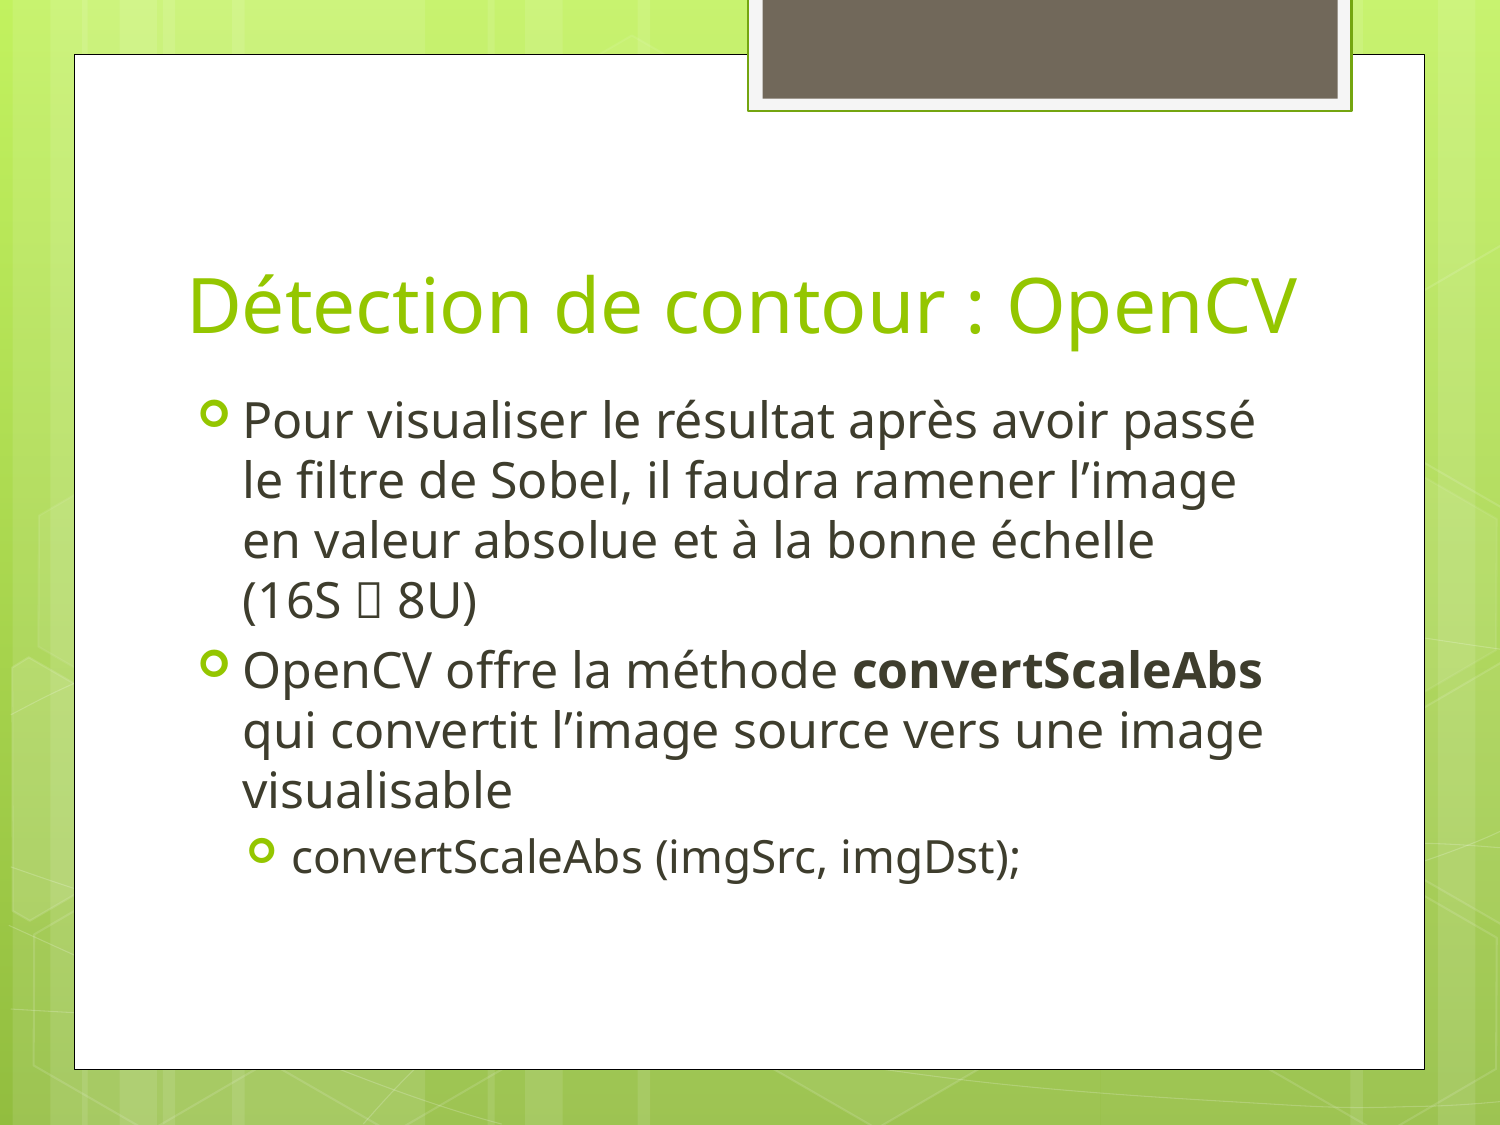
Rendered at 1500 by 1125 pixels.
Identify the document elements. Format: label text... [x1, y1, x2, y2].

list Pour visualiser le résultat après avoir passé le filtre de Sobel, il faudra ramener l’image en valeur absolue et à la bonne échelle (16S  8U) OpenCV offre la méthode convertScaleAbs qui convertit l’image source vers une image visualisable convertScaleAbs (imgSrc, imgDst); [171, 381, 1283, 957]
title Détection de contour : OpenCV [171, 168, 1324, 357]
